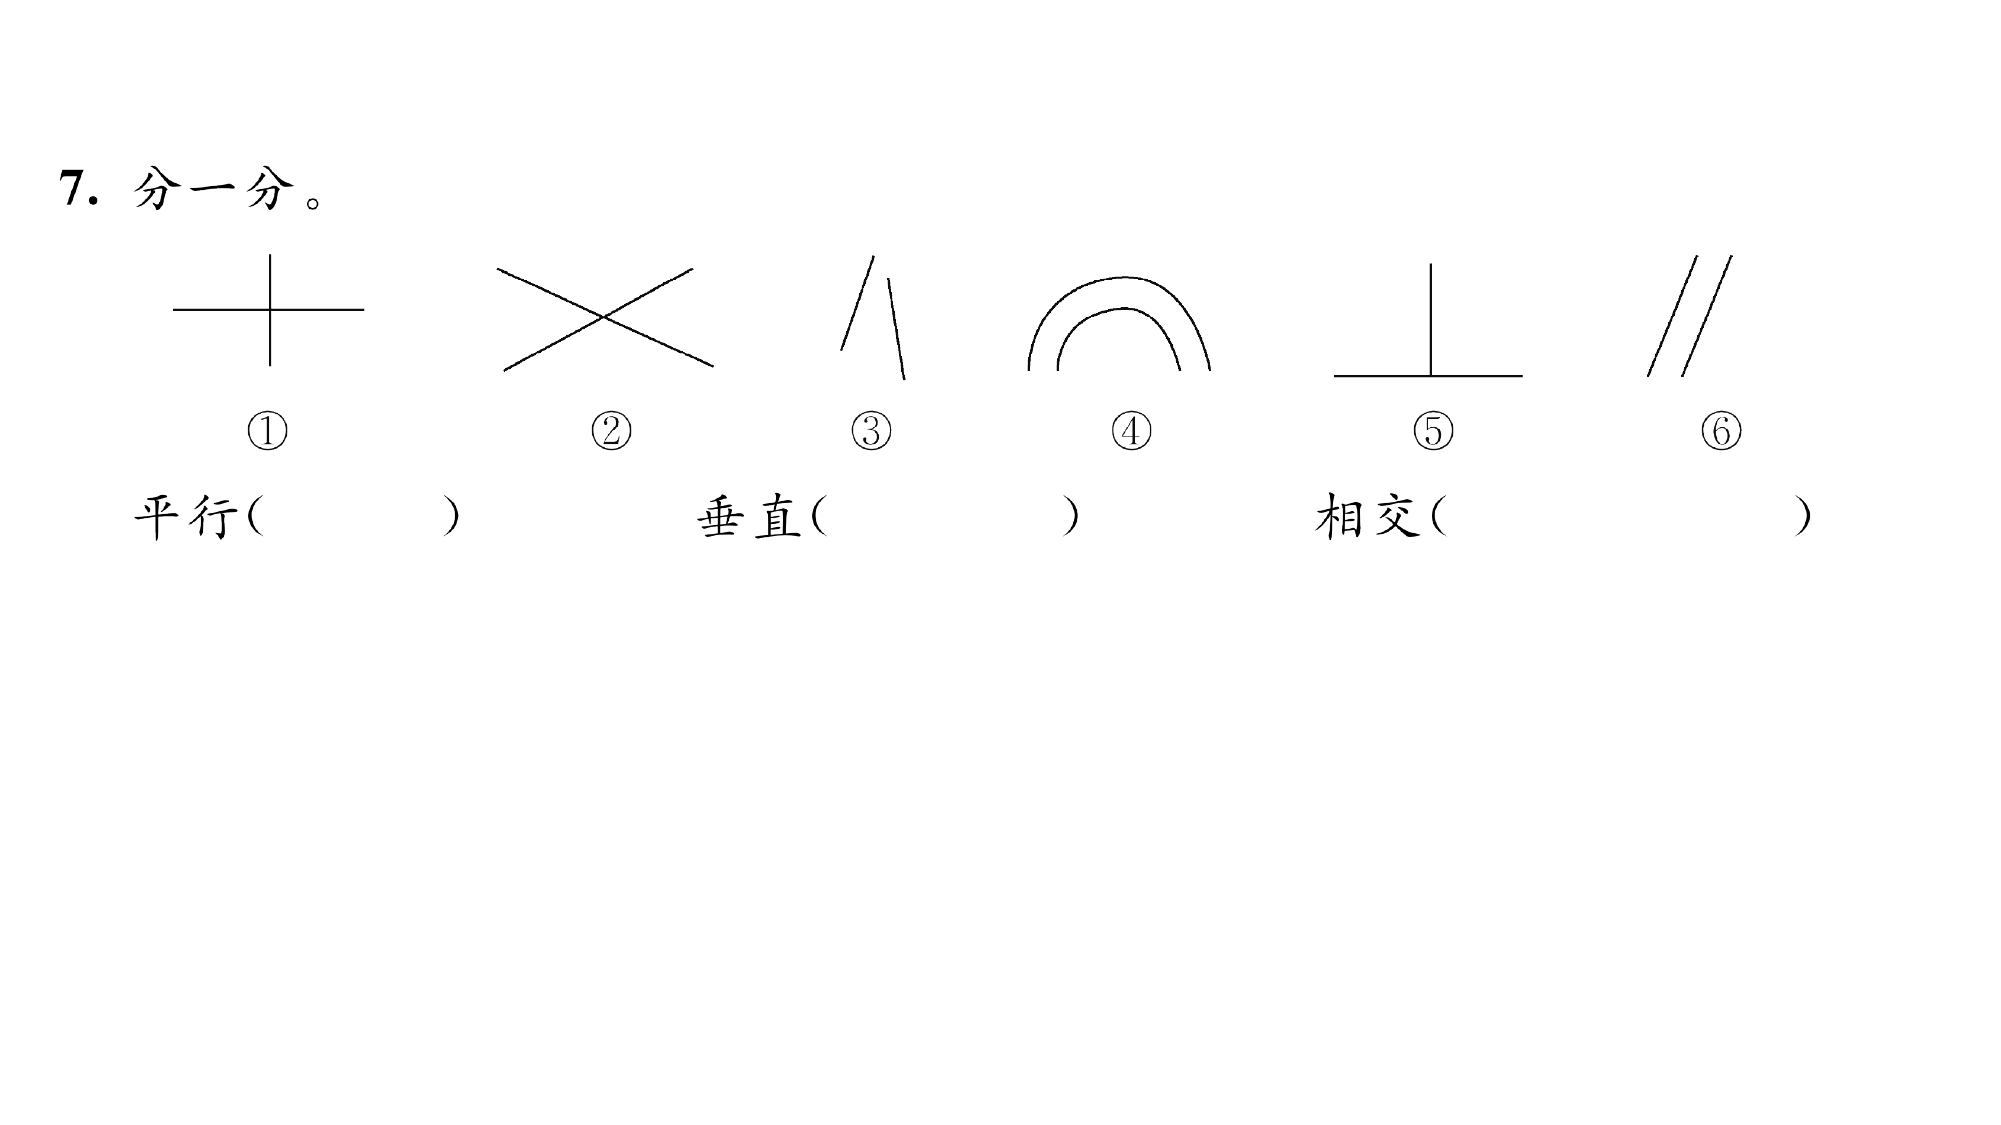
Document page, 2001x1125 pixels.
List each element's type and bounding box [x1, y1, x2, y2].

picture [54, 148, 1945, 559]
